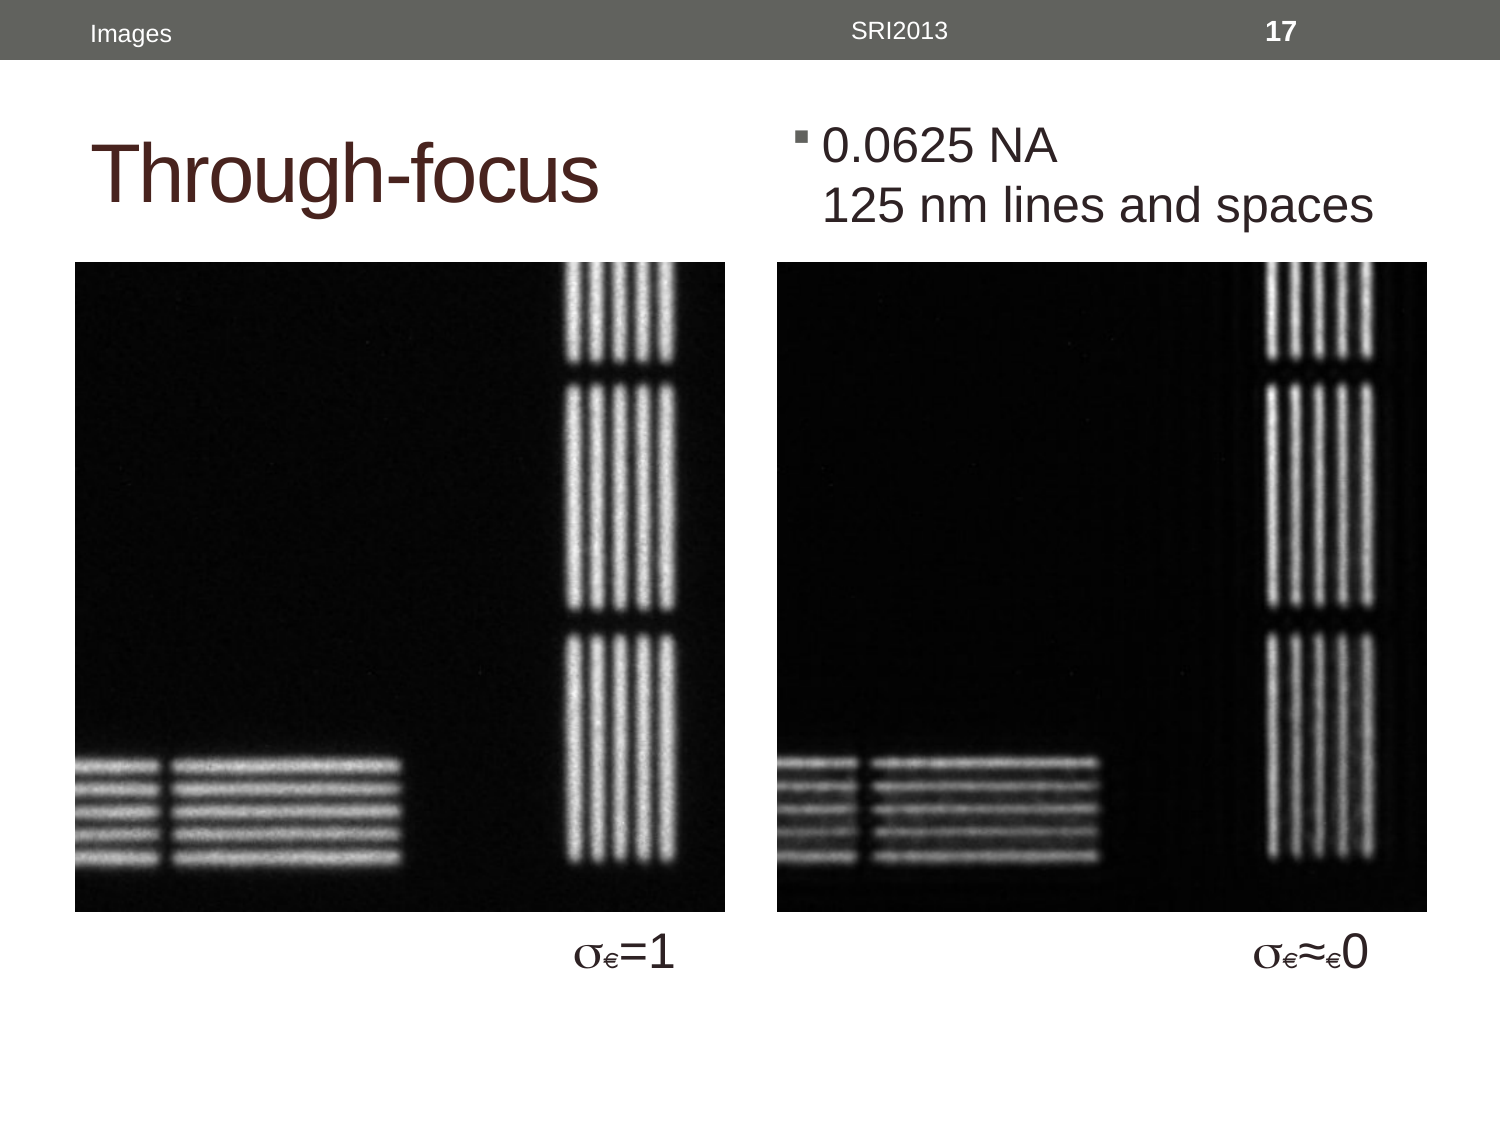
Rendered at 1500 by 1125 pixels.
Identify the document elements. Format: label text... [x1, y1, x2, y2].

slide_number 17 [1250, 3, 1425, 57]
text_box s ≈ 0 [1237, 919, 1425, 987]
text_box 0.0625 NA 125 nm lines and spaces [777, 105, 1411, 261]
text_box Images [74, 5, 502, 60]
picture [776, 262, 1427, 912]
picture [74, 262, 726, 913]
text_box s =1 [558, 921, 725, 987]
title Through-focus [75, 87, 1425, 250]
footer SRI2013 [562, 3, 1238, 57]
